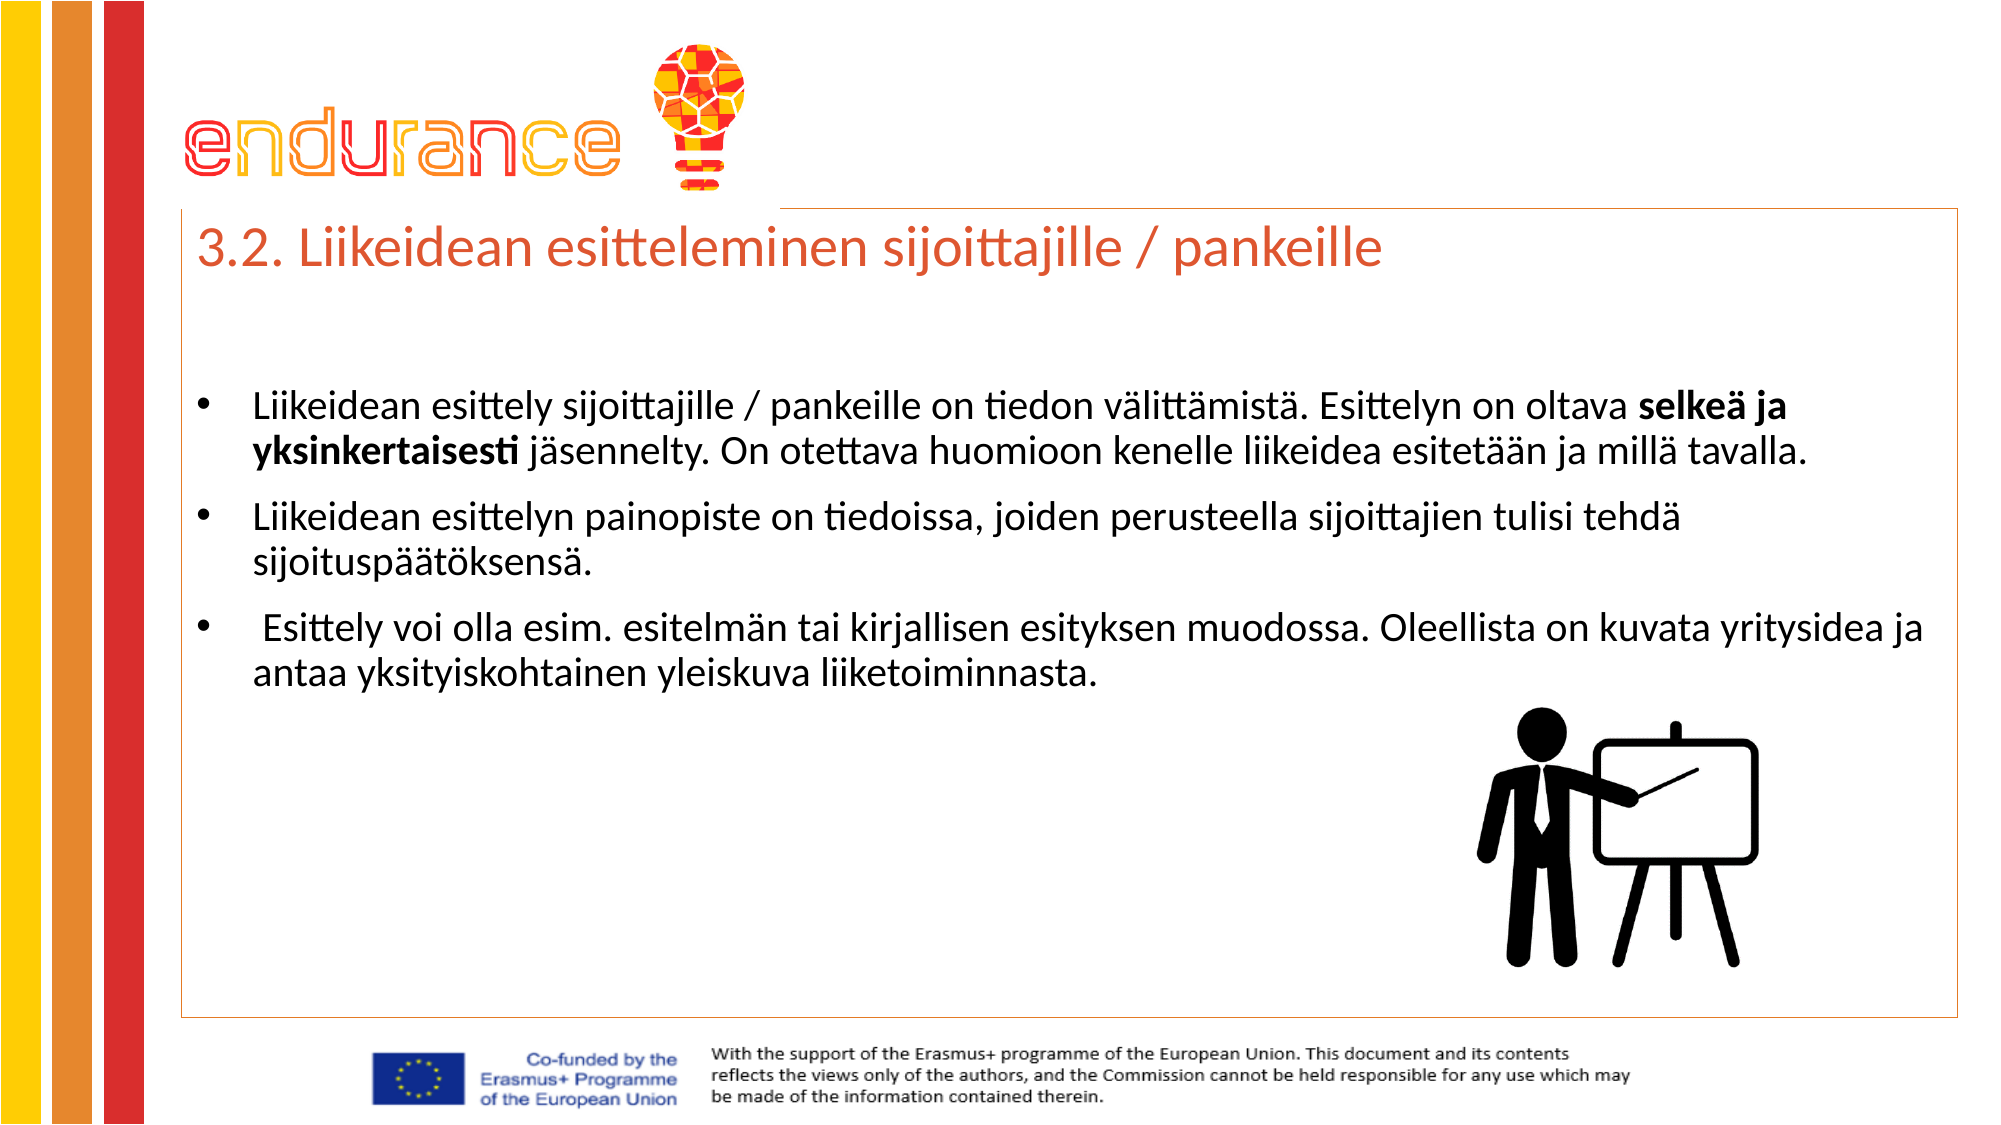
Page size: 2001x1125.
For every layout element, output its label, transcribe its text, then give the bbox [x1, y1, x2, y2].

subtitle 3.2. Liikeidean esitteleminen sijoittajille / pankeille Liikeidean esittely sijoittajille / pankeille on tiedon välittämistä. Esittelyn on oltava selkeä ja yksinkertaisesti jäsennelty. On otettava huomioon kenelle liikeidea esitetään ja millä tavalla. Liikeidean esittelyn painopiste on tiedoissa, joiden perusteella sijoittajien tulisi tehdä sijoituspäätöksensä. Esittely voi olla esim. esitelmän tai kirjallisen esityksen muodossa. Oleellista on kuvata yritysidea ja antaa yksityiskohtainen yleiskuva liiketoiminnasta. [181, 208, 1958, 1018]
text_box [0, 0, 43, 1125]
picture [344, 1032, 1656, 1120]
picture [1340, 691, 1895, 983]
text_box [50, 0, 95, 1125]
text_box [102, 0, 146, 1125]
picture [153, 24, 780, 209]
